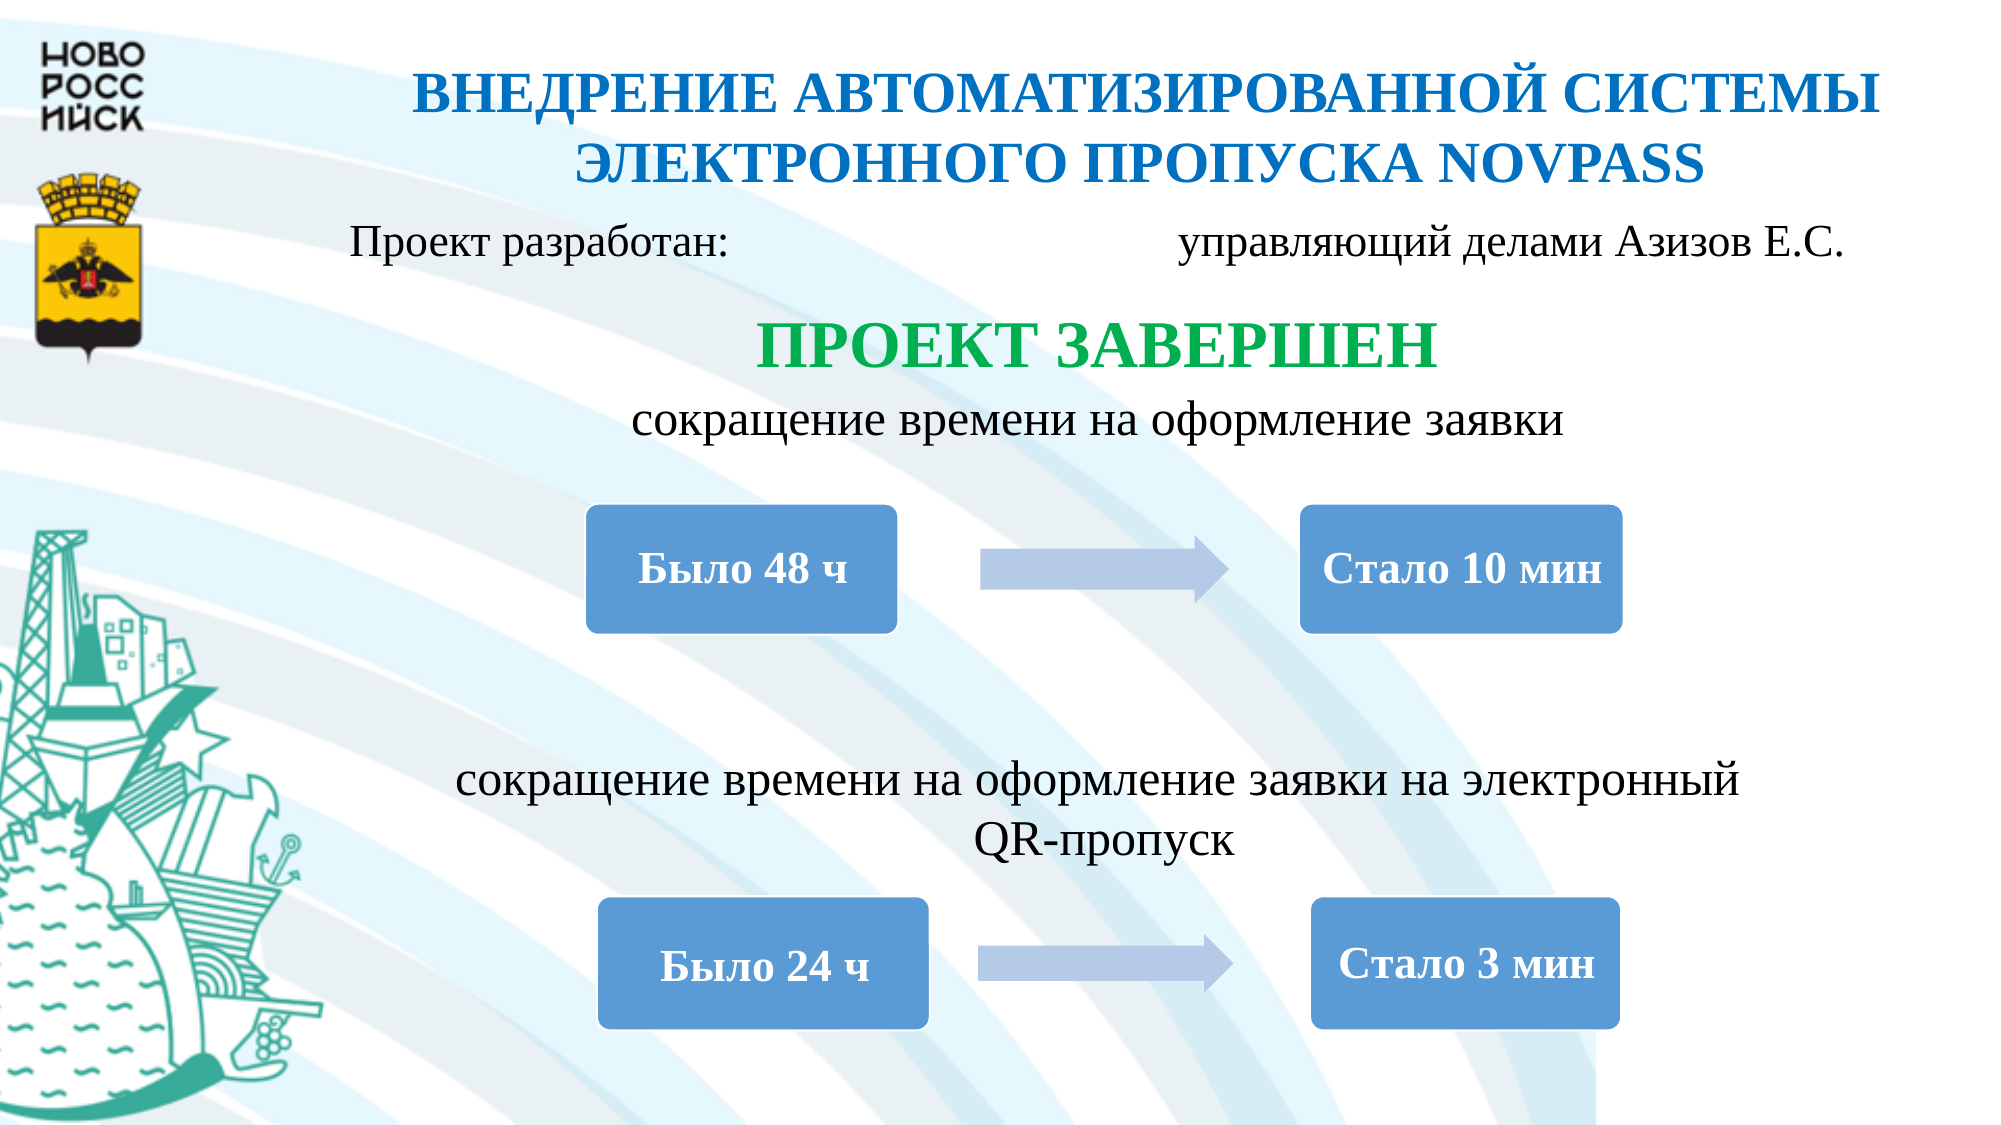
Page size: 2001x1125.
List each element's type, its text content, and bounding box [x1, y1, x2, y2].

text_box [584, 475, 1625, 663]
text_box Проект разработан: управляющий делами Азизов Е.С. сокращение времени на оформление заявки сокращение времени на оформление заявки на электронный QR-пропуск [333, 203, 1863, 1067]
text_box ПРОЕКТ ЗАВЕРШЕН [742, 293, 1454, 389]
text_box ВНЕДРЕНИЕ АВТОМАТИЗИРОВАННОЙ СИСТЕМЫ ЭЛЕКТРОННОГО ПРОПУСКА NOVPASS [293, 46, 2000, 202]
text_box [596, 896, 1622, 1031]
picture [0, 0, 2001, 1125]
